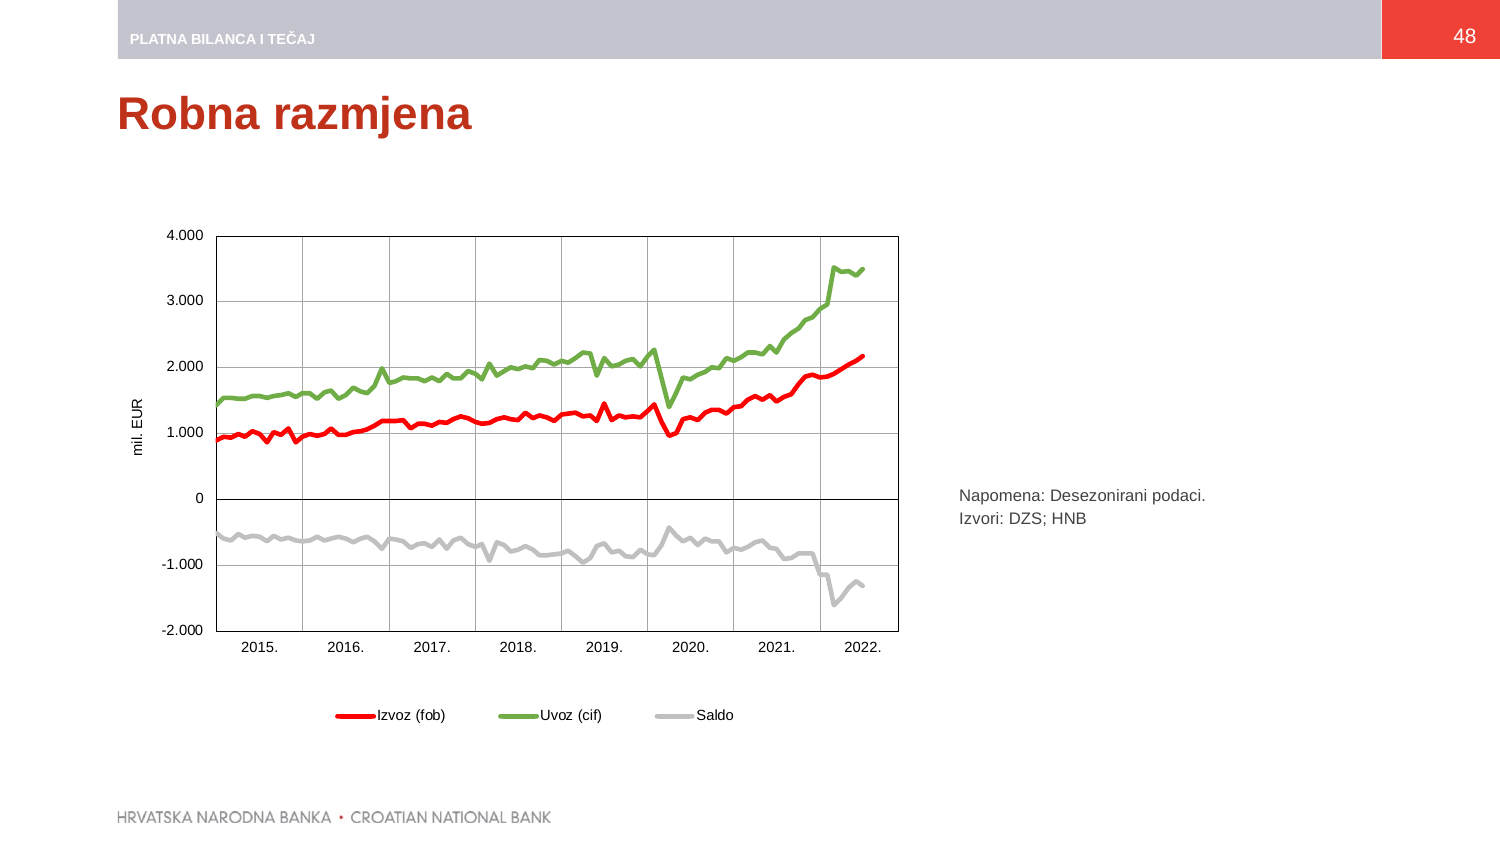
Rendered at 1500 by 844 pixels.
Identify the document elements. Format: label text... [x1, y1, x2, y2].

footer PLATNA BILANCA I TEČAJ [117, 0, 1382, 59]
slide_number 48 [1382, 0, 1477, 59]
list Napomena: Desezonirani podaci. Izvori: DZS; HNB [959, 267, 1383, 743]
title Robna razmjena [117, 87, 1382, 141]
picture [117, 811, 551, 823]
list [117, 207, 933, 749]
